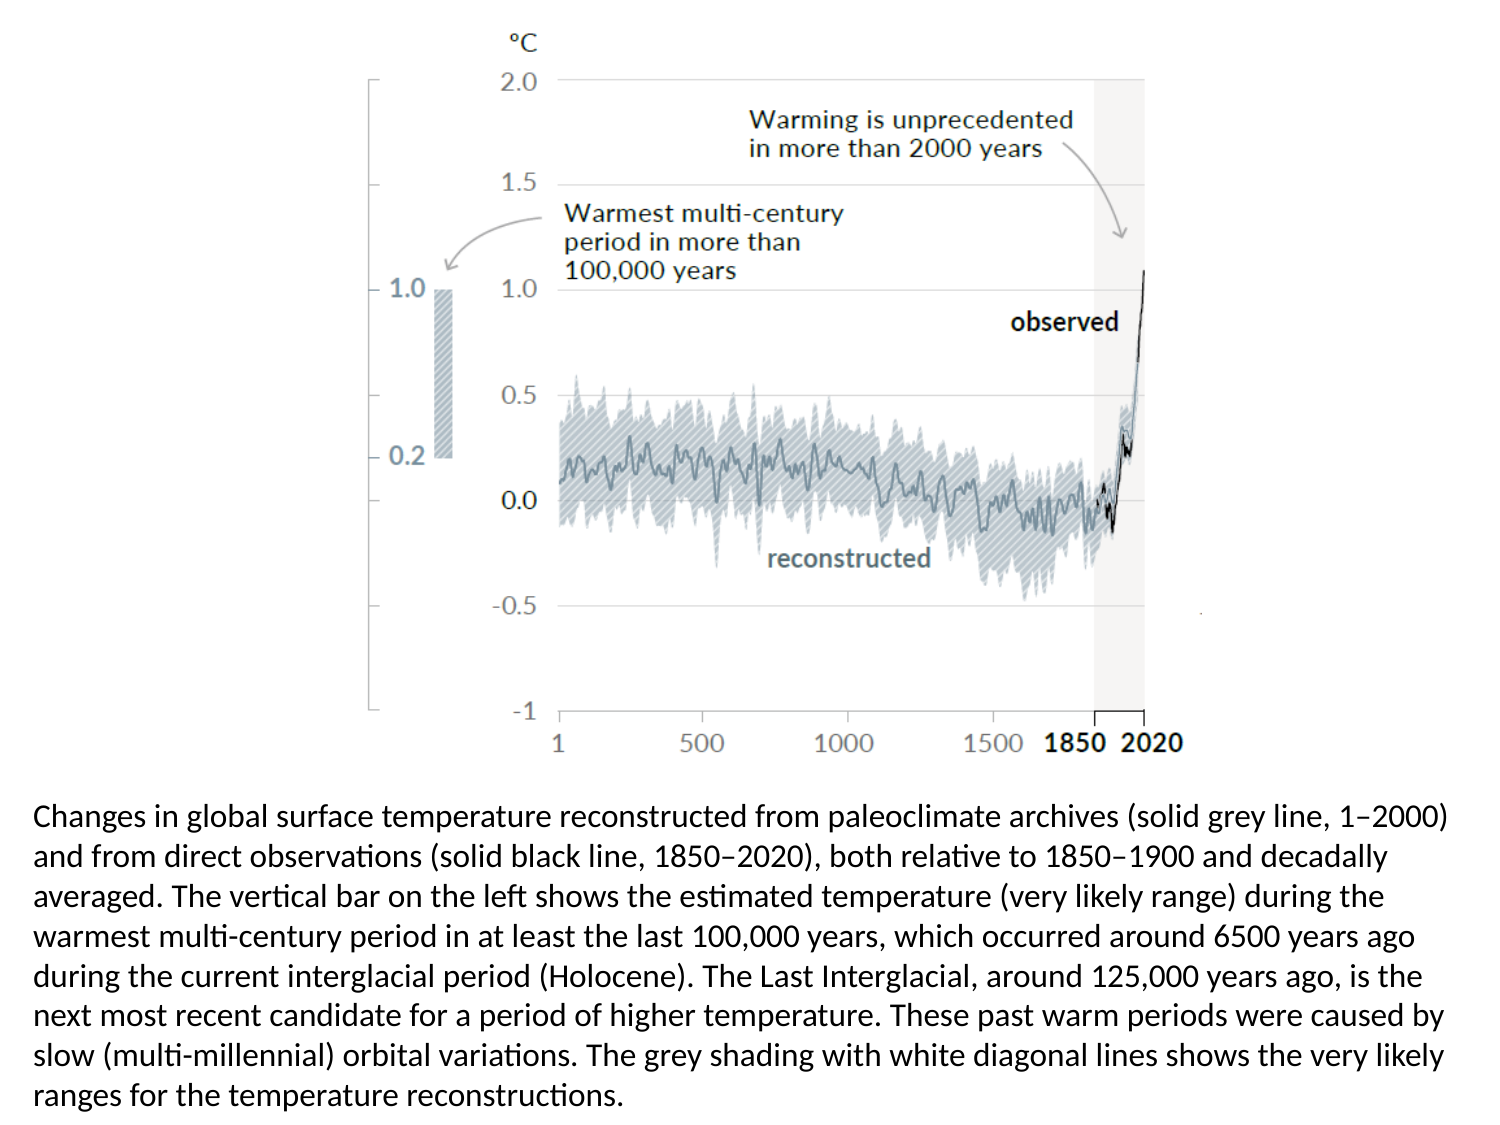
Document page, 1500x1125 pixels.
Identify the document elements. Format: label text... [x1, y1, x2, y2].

text_box Changes in global surface temperature reconstructed from paleoclimate archives (solid grey line, 1–2000) and from direct observations (solid black line, 1850–2020), both relative to 1850–1900 and decadally averaged. The vertical bar on the left shows the estimated temperature (very likely range) during the warmest multi-century period in at least the last 100,000 years, which occurred around 6500 years ago during the current interglacial period (Holocene). The Last Interglacial, around 125,000 years ago, is the next most recent candidate for a period of higher temperature. These past warm periods were caused by slow (multi-millennial) orbital variations. The grey shading with white diagonal lines shows the very likely ranges for the temperature reconstructions. [18, 786, 1482, 1121]
picture [298, 22, 1202, 799]
